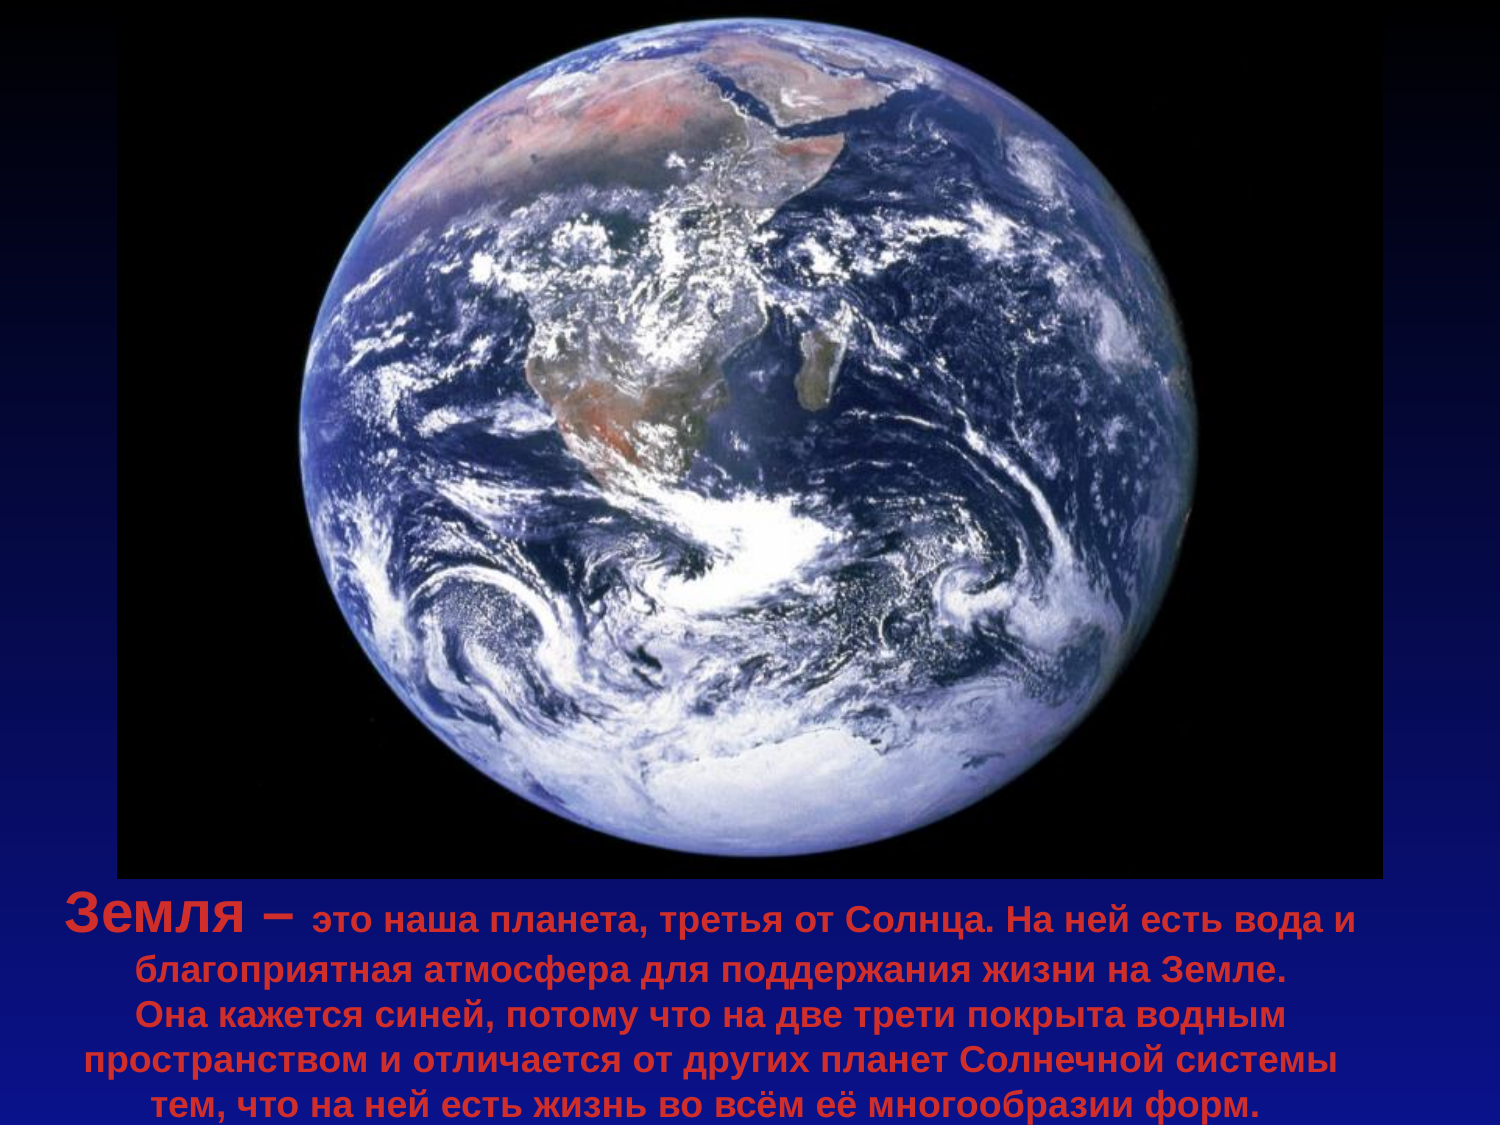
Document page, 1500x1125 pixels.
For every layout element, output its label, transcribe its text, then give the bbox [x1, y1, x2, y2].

text_box Земля – это наша планета, третья от Солнца. На ней есть вода и благоприятная атмосфера для поддержания жизни на Земле. Она кажется синей, потому что на две трети покрыта водным пространством и отличается от других планет Солнечной системы тем, что на ней есть жизнь во всём её многообразии форм. [35, 867, 1387, 1125]
picture [116, 0, 1383, 880]
